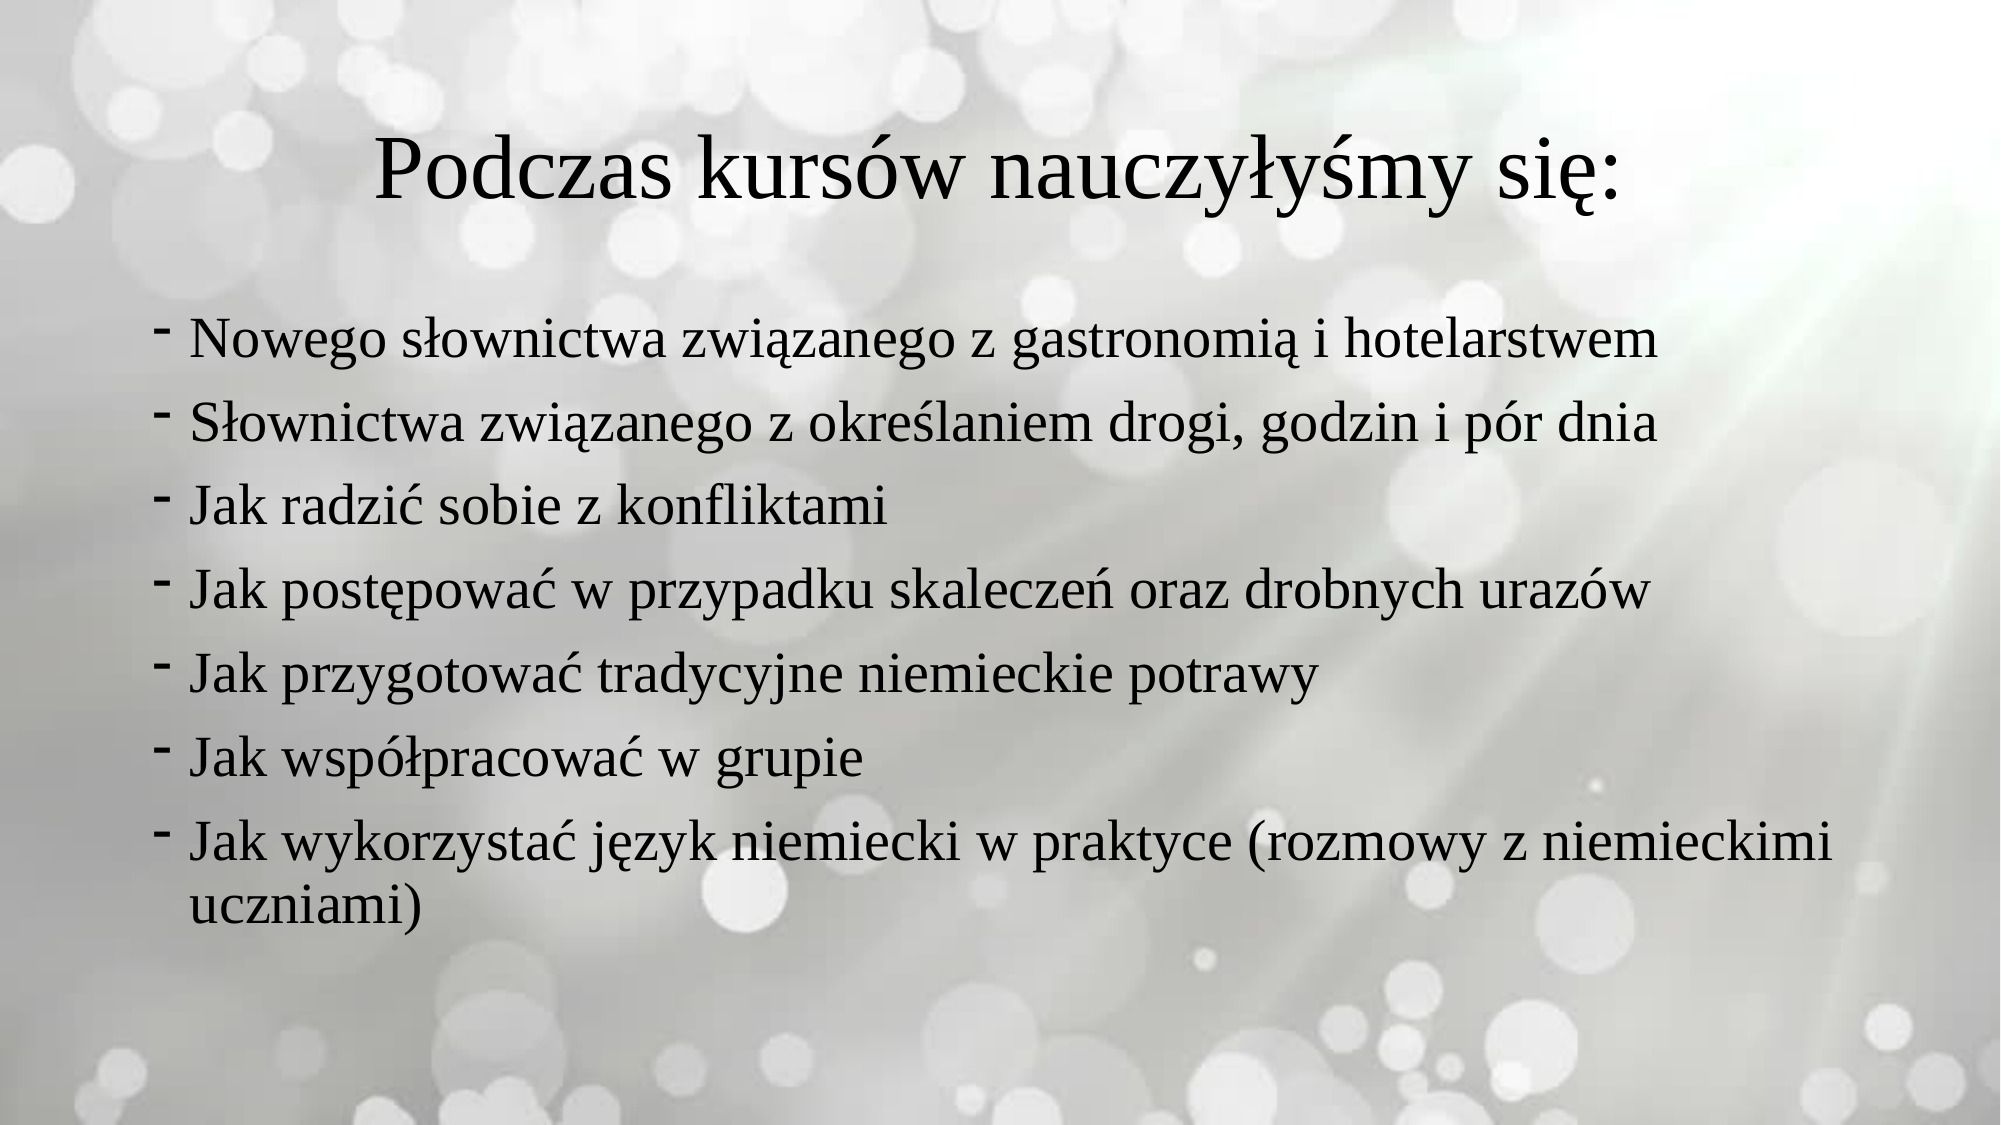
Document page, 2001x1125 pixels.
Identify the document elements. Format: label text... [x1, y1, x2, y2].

title Podczas kursów nauczyłyśmy się: [137, 59, 1863, 278]
picture [0, 0, 2001, 1125]
list Nowego słownictwa związanego z gastronomią i hotelarstwem Słownictwa związanego z określaniem drogi, godzin i pór dnia Jak radzić sobie z konfliktami Jak postępować w przypadku skaleczeń oraz drobnych urazów Jak przygotować tradycyjne niemieckie potrawy Jak współpracować w grupie Jak wykorzystać język niemiecki w praktyce (rozmowy z niemieckimi uczniami) [137, 299, 1863, 1014]
